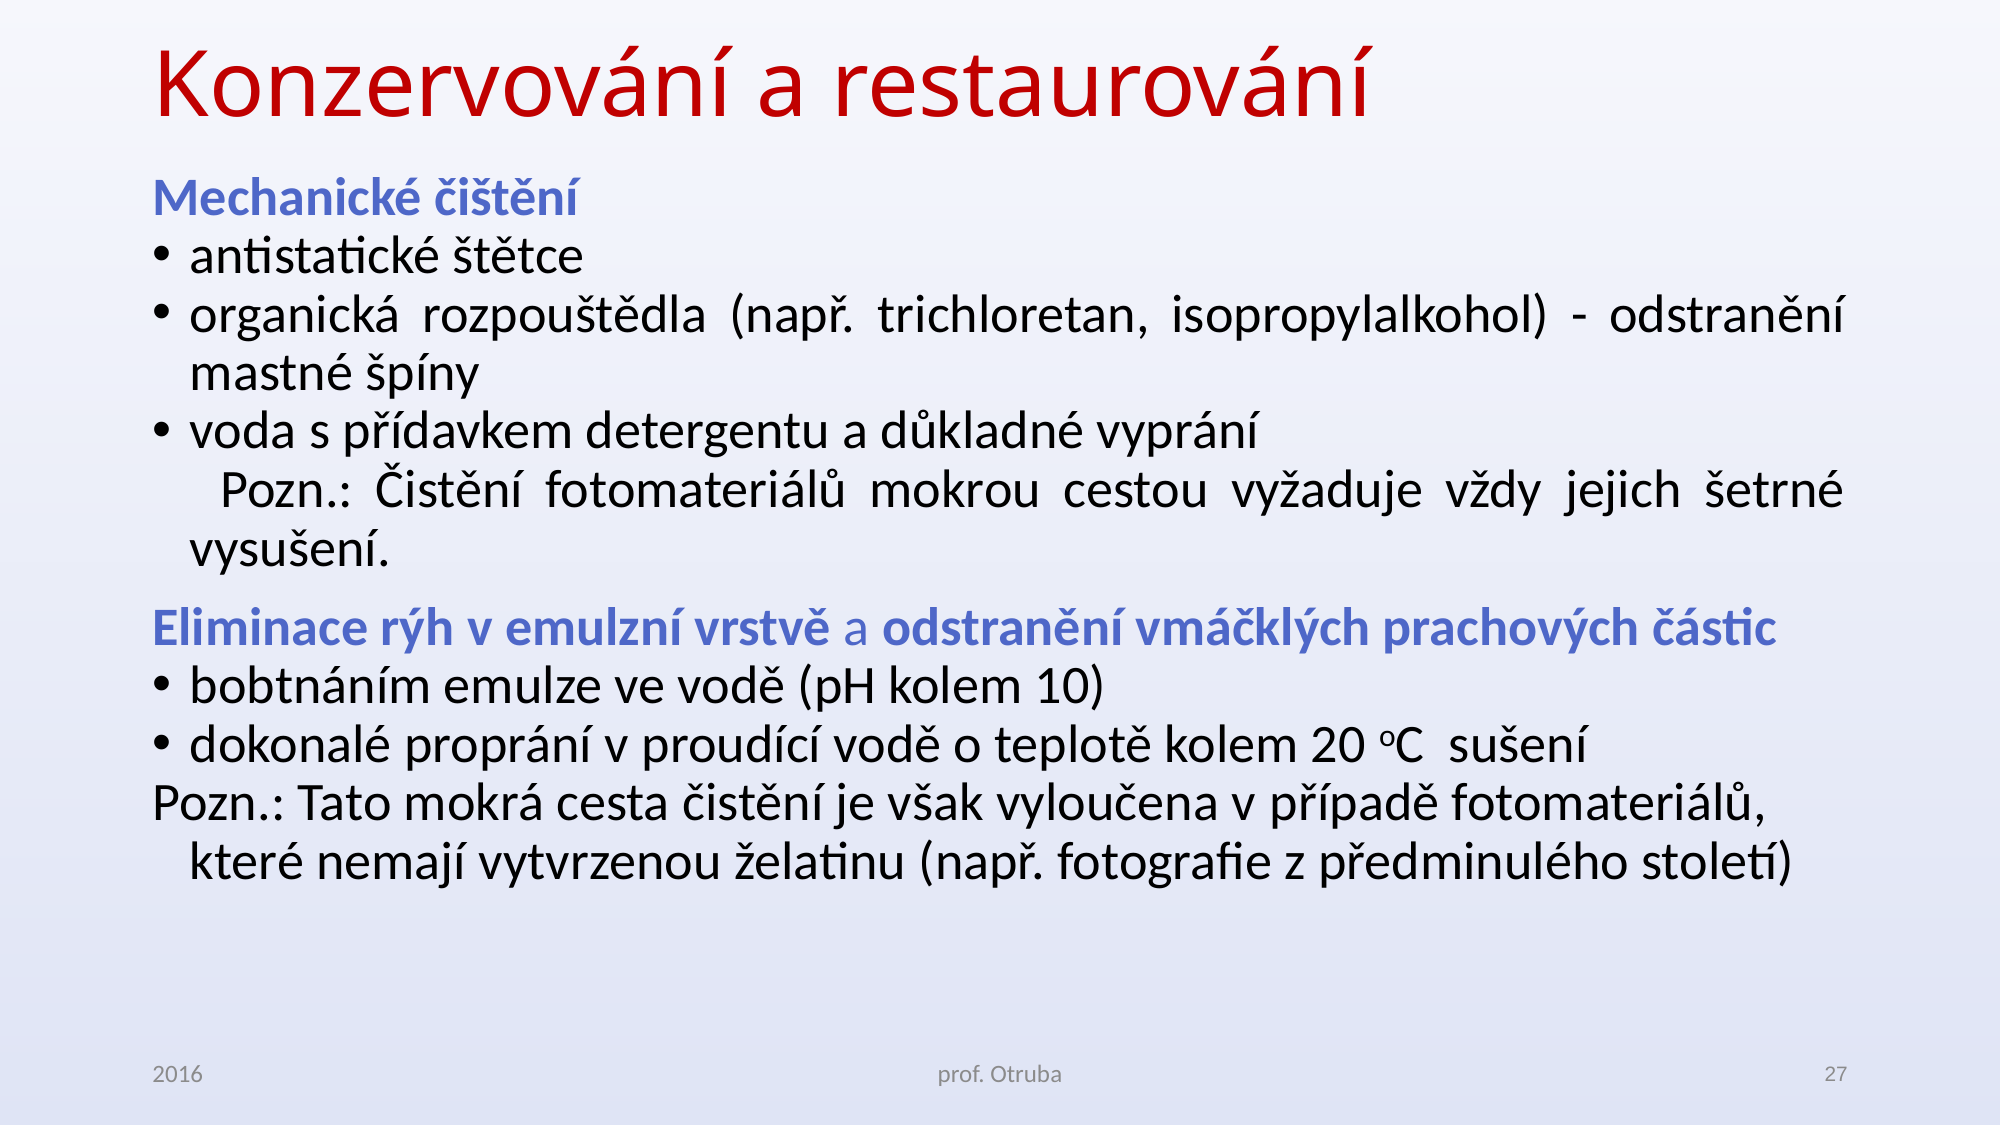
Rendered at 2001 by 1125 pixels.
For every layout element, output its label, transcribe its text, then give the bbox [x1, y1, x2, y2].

title Konzervování a restaurování [137, 0, 1750, 160]
slide_number 27 [1412, 1042, 1863, 1103]
slide_number 2016 [137, 1042, 588, 1103]
footer prof. Otruba [662, 1042, 1338, 1103]
list Mechanické čištění antistatické štětce organická rozpouštědla (např. trichloretan, isopropylalkohol) - odstranění mastné špíny voda s přídavkem detergentu a důkladné vyprání Pozn.: Čistění fotomateriálů mokrou cestou vyžaduje vždy jejich šetrné vysušení. Eliminace rýh v emulzní vrstvě a odstranění vmáčklých prachových částic bobtnáním emulze ve vodě (pH kolem 10) dokonalé proprání v proudící vodě o teplotě kolem 20 oC sušení Pozn.: Tato mokrá cesta čistění je však vyloučena v případě fotomateriálů, které nemají vytvrzenou želatinu (např. fotografie z předminulého století) [137, 160, 1863, 1024]
